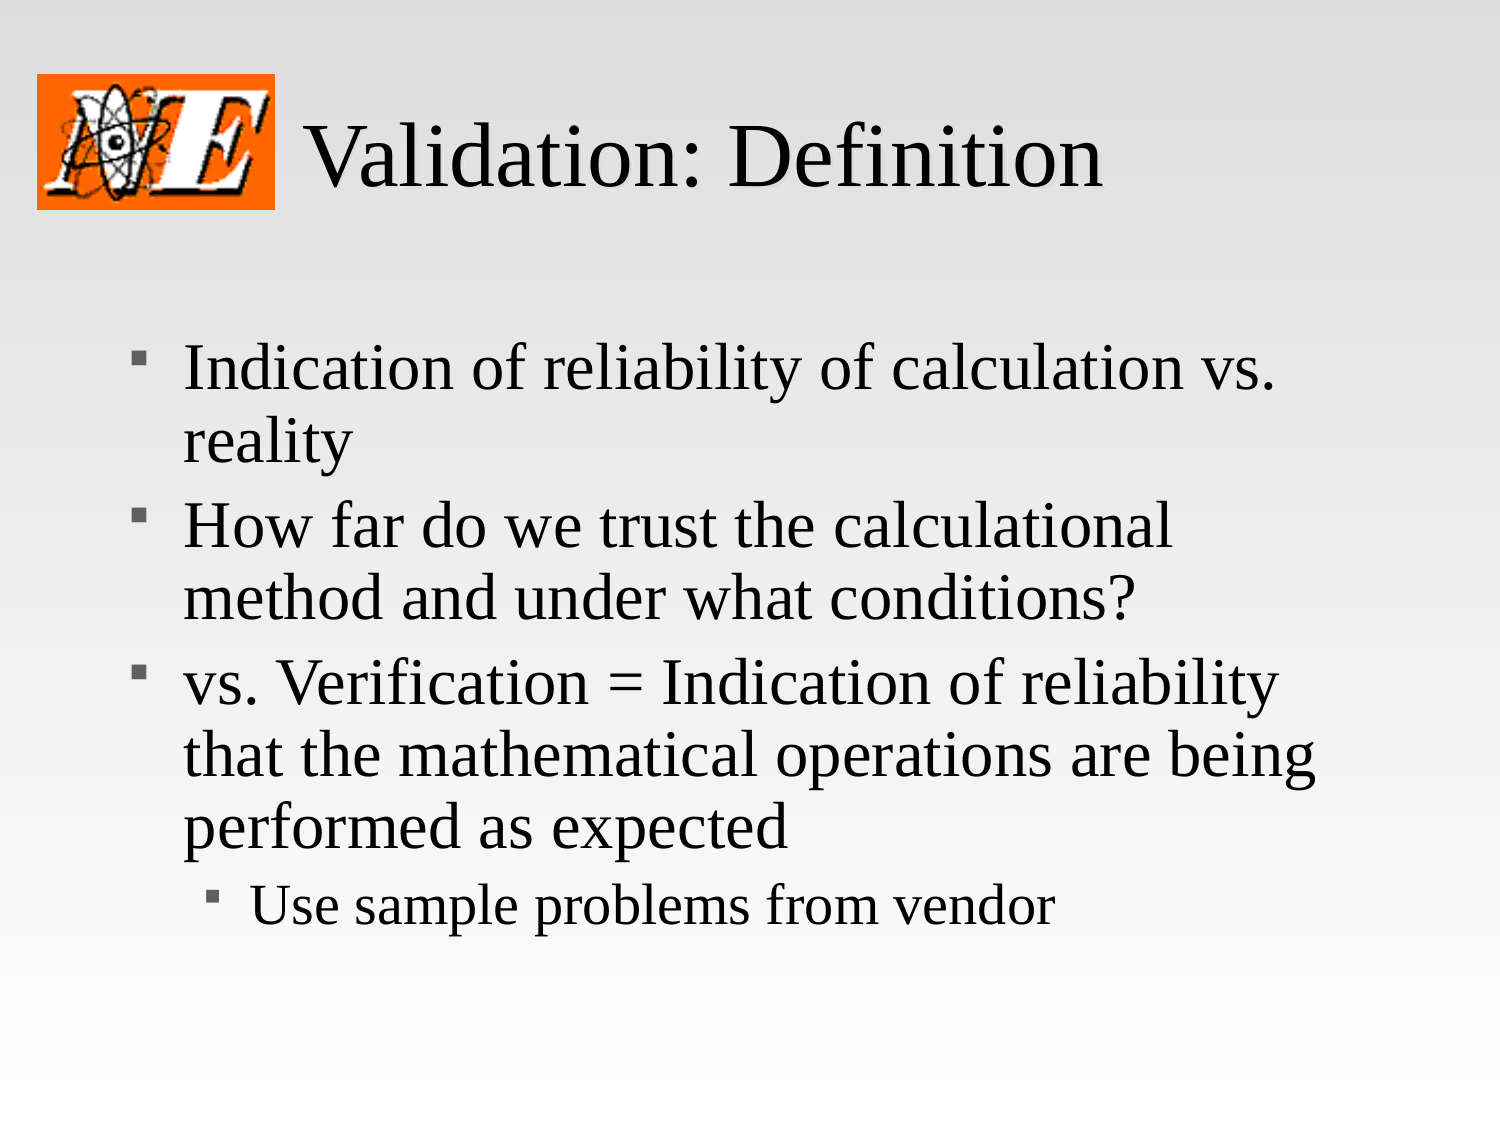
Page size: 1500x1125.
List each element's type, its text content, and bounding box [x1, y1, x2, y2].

picture [37, 74, 275, 210]
list Indication of reliability of calculation vs. reality How far do we trust the calculational method and under what conditions? vs. Verification = Indication of reliability that the mathematical operations are being performed as expected Use sample problems from vendor [112, 324, 1388, 1001]
title Validation: Definition [287, 56, 1463, 244]
